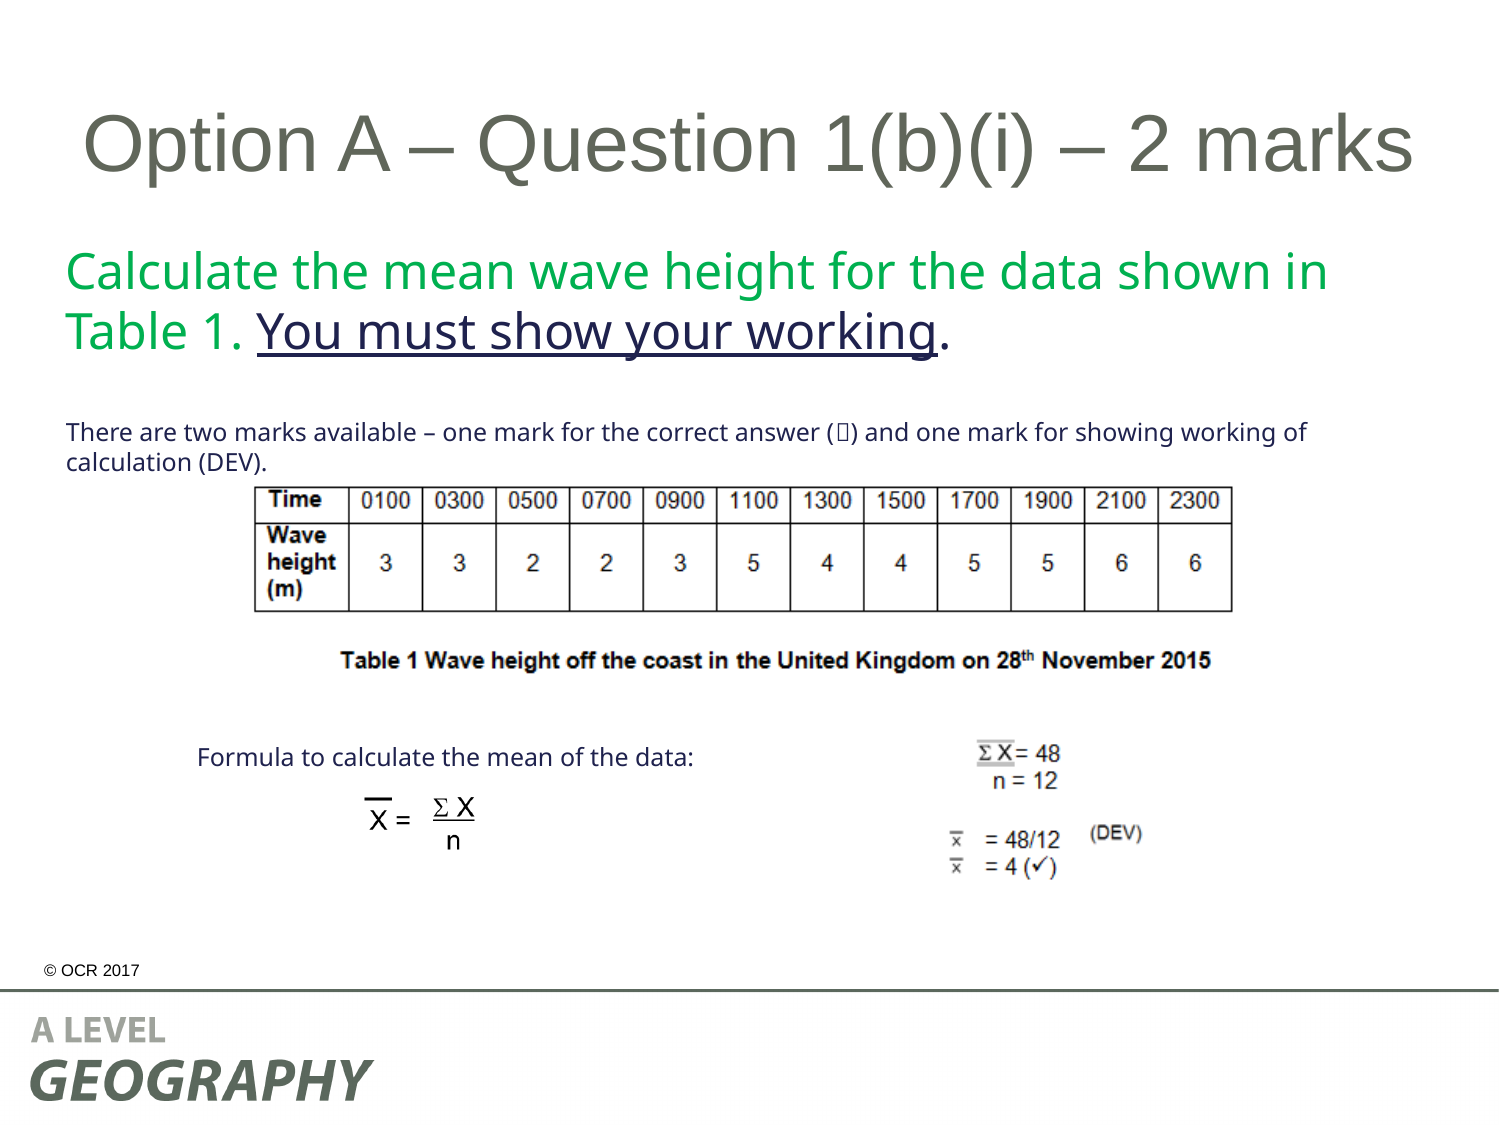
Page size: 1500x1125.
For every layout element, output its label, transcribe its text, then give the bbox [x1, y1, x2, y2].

text_box Formula to calculate the mean of the data: [182, 733, 710, 779]
picture [926, 809, 1164, 895]
picture [962, 732, 1078, 805]
picture [359, 790, 483, 859]
text_box Calculate the mean wave height for the data shown in Table 1. You must show your working. [50, 231, 1471, 367]
list There are two marks available – one mark for the correct answer () and one mark for showing working of calculation (DEV). [50, 408, 1410, 610]
picture [0, 989, 1499, 1125]
title Option A – Question 1(b)(i) – 2 marks [17, 45, 1483, 233]
picture [242, 479, 1250, 687]
